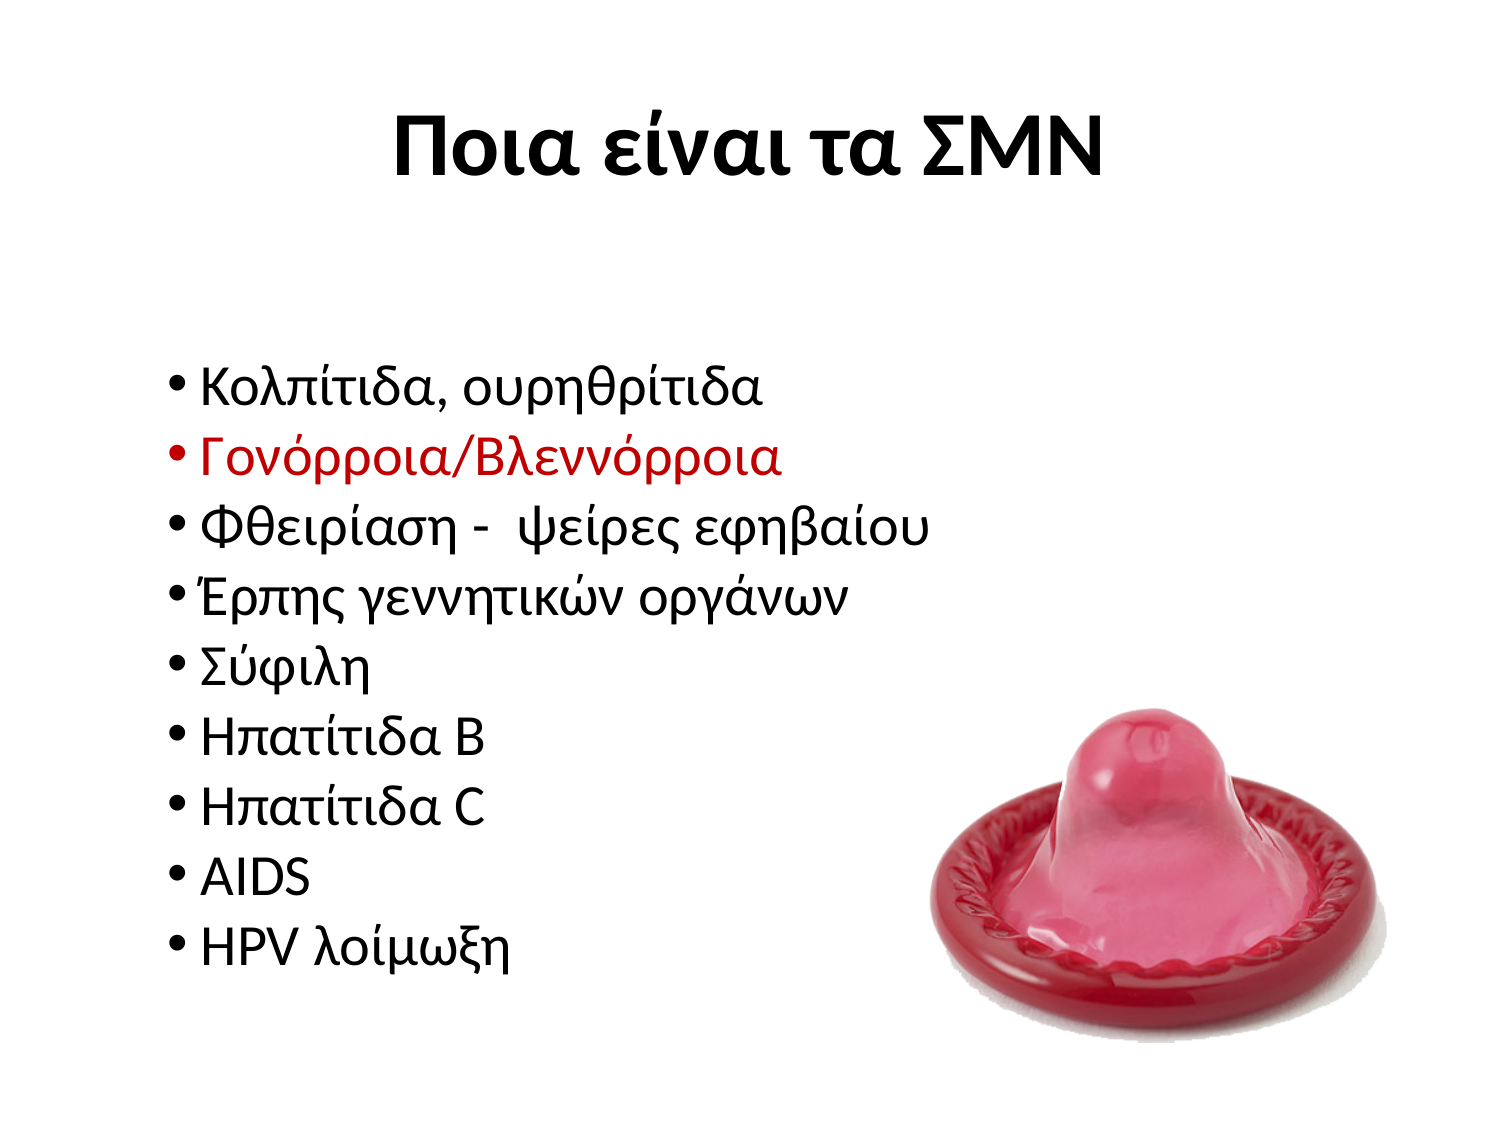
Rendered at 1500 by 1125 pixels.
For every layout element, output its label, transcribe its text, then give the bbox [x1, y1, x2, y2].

title Ποια είναι τα ΣΜΝ [75, 45, 1425, 233]
text_box Κολπίτιδα, ουρηθρίτιδα Γονόρροια/Βλεννόρροια Φθειρίαση - ψείρες εφηβαίου Έρπης γεννητικών οργάνων Σύφιλη Ηπατίτιδα Β Ηπατίτιδα C AIDS HPV λοίμωξη [152, 339, 1243, 985]
picture [890, 702, 1458, 1044]
